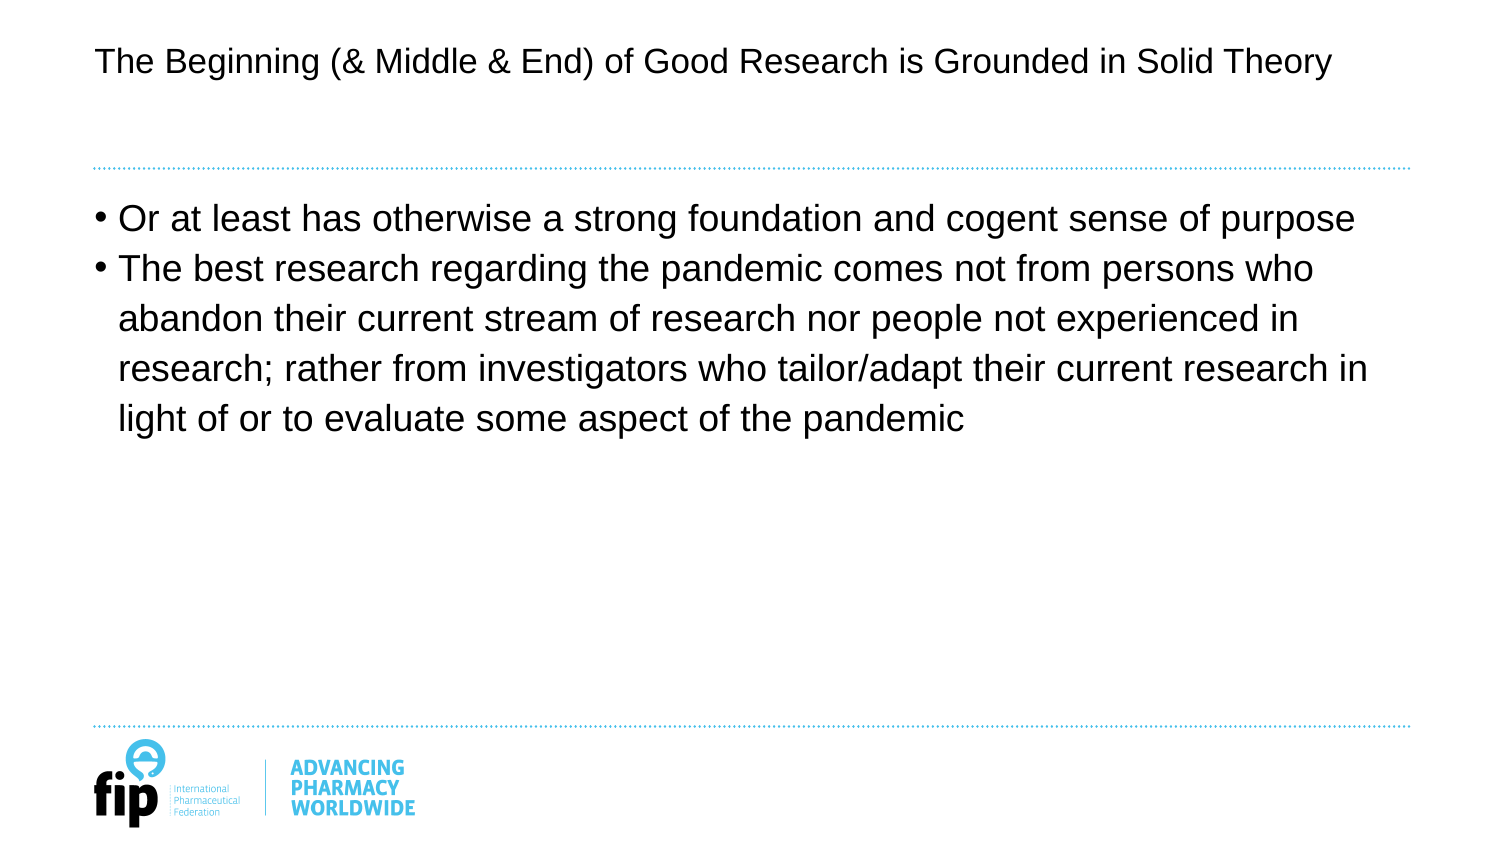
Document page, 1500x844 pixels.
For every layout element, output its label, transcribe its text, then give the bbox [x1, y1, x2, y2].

picture [82, 732, 426, 833]
title The Beginning (& Middle & End) of Good Research is Grounded in Solid Theory [94, 35, 1406, 89]
list Or at least has otherwise a strong foundation and cogent sense of purpose The best research regarding the pandemic comes not from persons who abandon their current stream of research nor people not experienced in research; rather from investigators who tailor/adapt their current research in light of or to evaluate some aspect of the pandemic [94, 188, 1406, 680]
